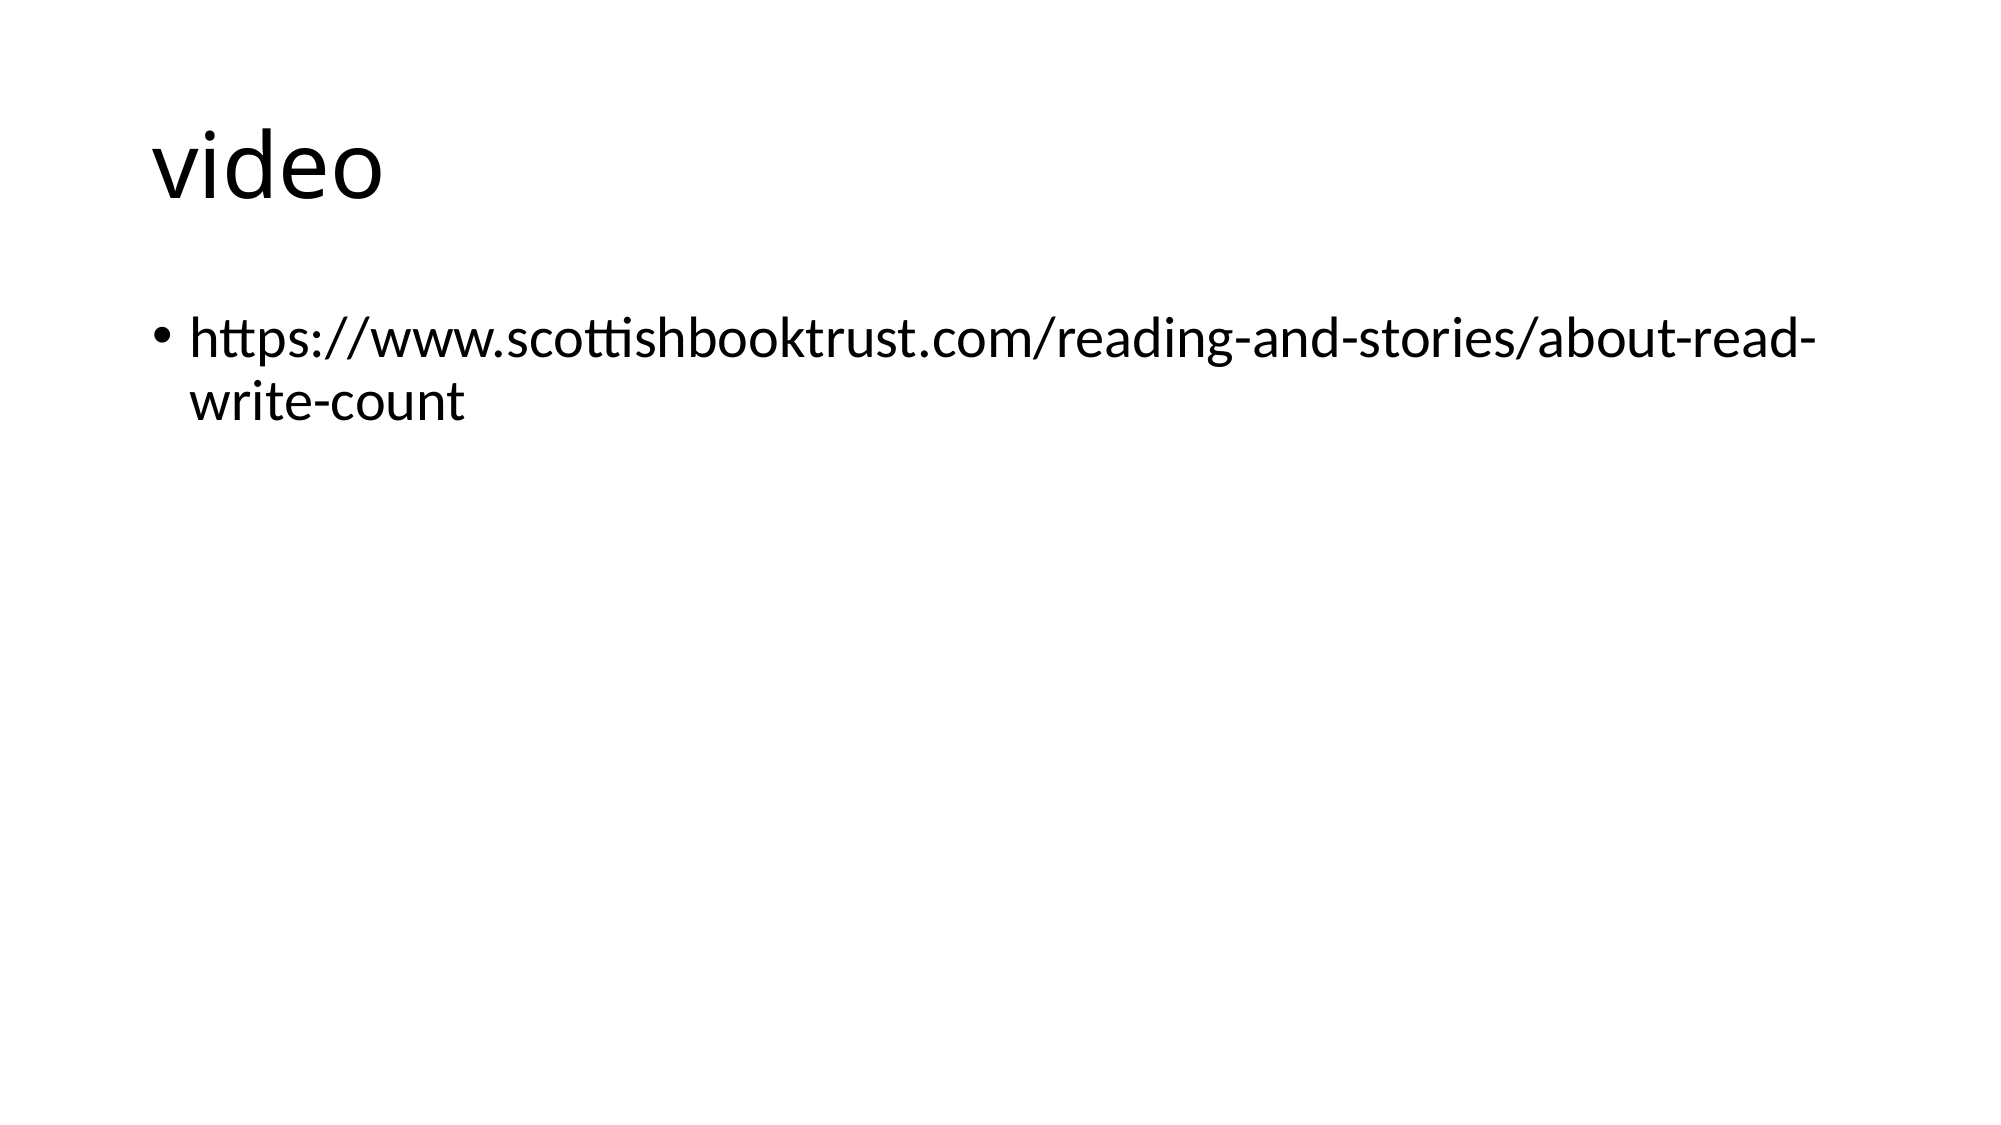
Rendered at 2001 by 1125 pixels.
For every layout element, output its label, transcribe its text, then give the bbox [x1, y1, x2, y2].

title video [137, 59, 1863, 278]
list https://www.scottishbooktrust.com/reading-and-stories/about-read-write-count [137, 299, 1863, 1014]
